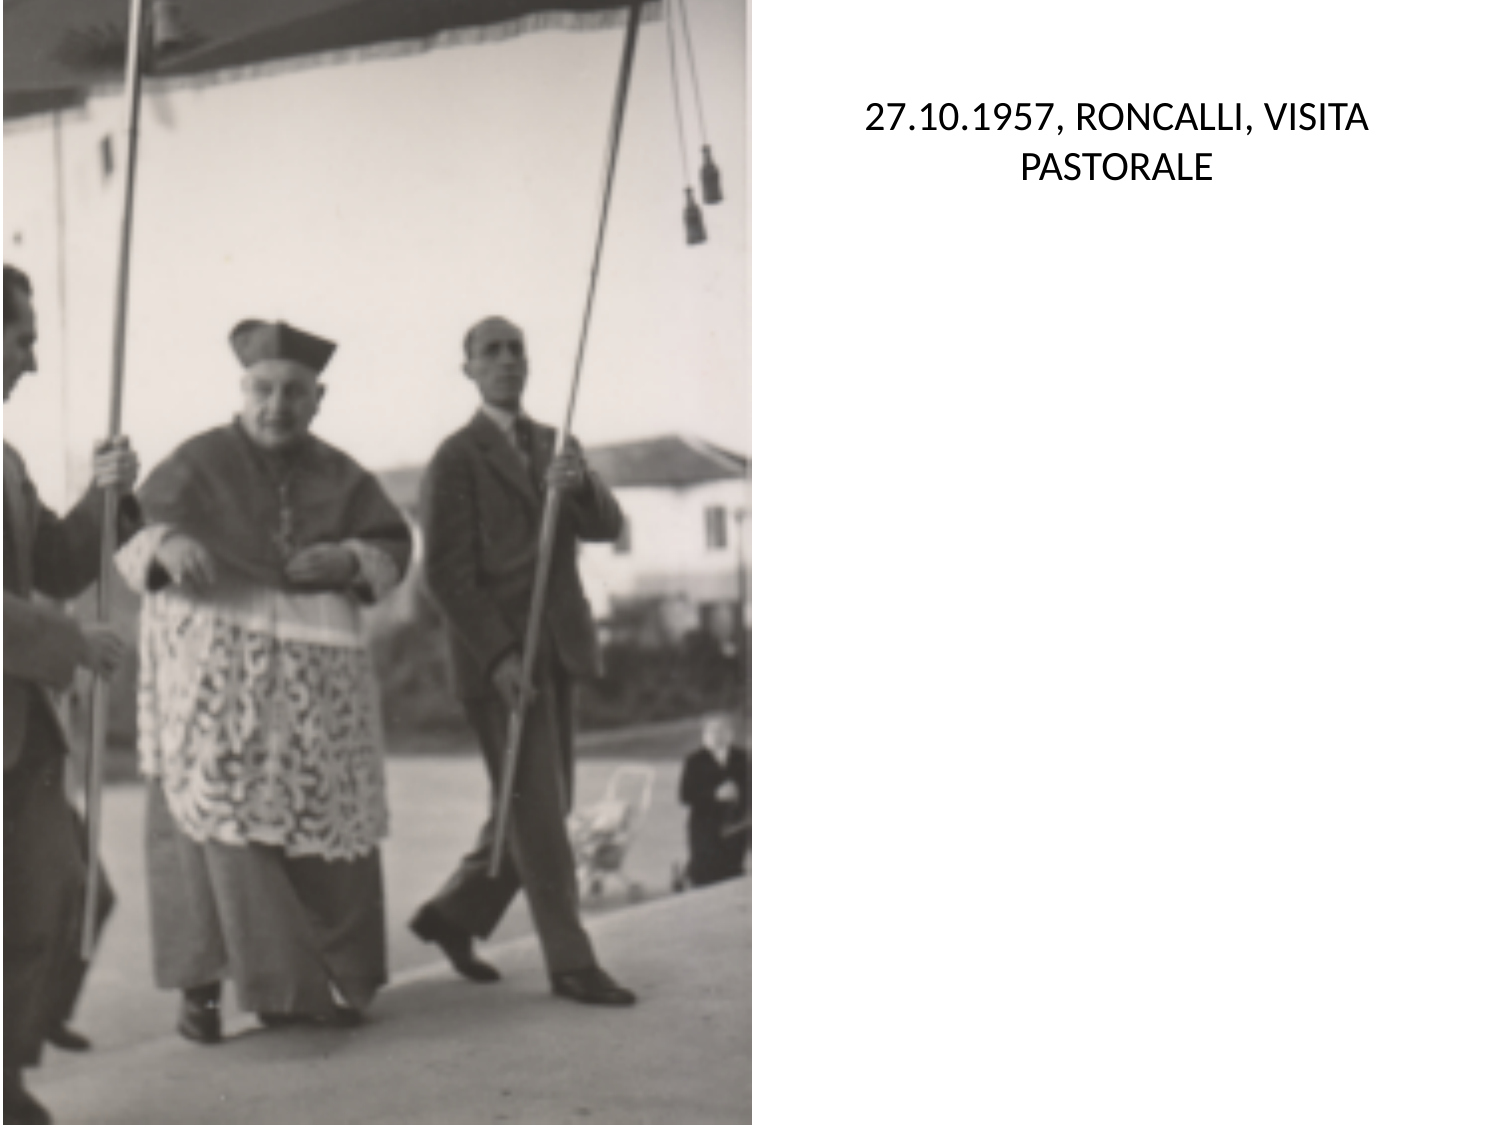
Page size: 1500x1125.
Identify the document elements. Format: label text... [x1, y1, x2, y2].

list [3, 0, 752, 1125]
title 27.10.1957, RONCALLI, VISITA PASTORALE [809, 45, 1425, 233]
